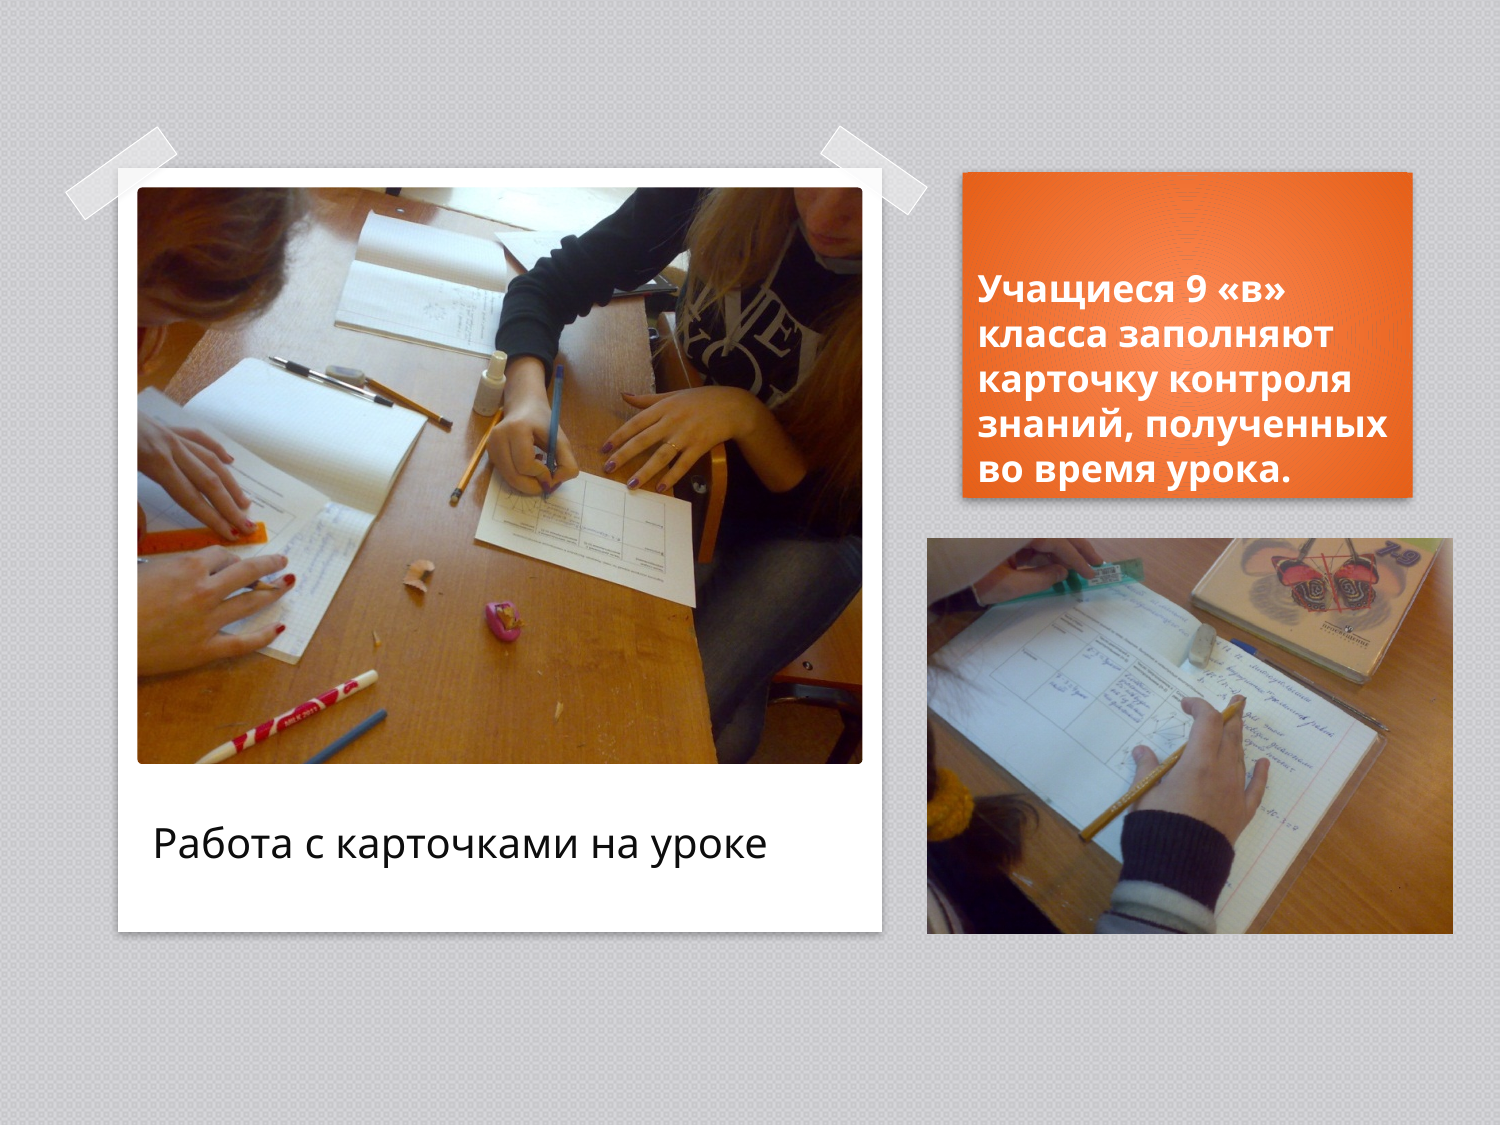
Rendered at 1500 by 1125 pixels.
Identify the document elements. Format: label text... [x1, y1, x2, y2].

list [926, 538, 1453, 934]
title Учащиеся 9 «в» класса заполняют карточку контроля знаний, полученных во время урока. [962, 172, 1413, 498]
picture [137, 187, 863, 765]
list Работа с карточками на уроке [137, 787, 863, 913]
